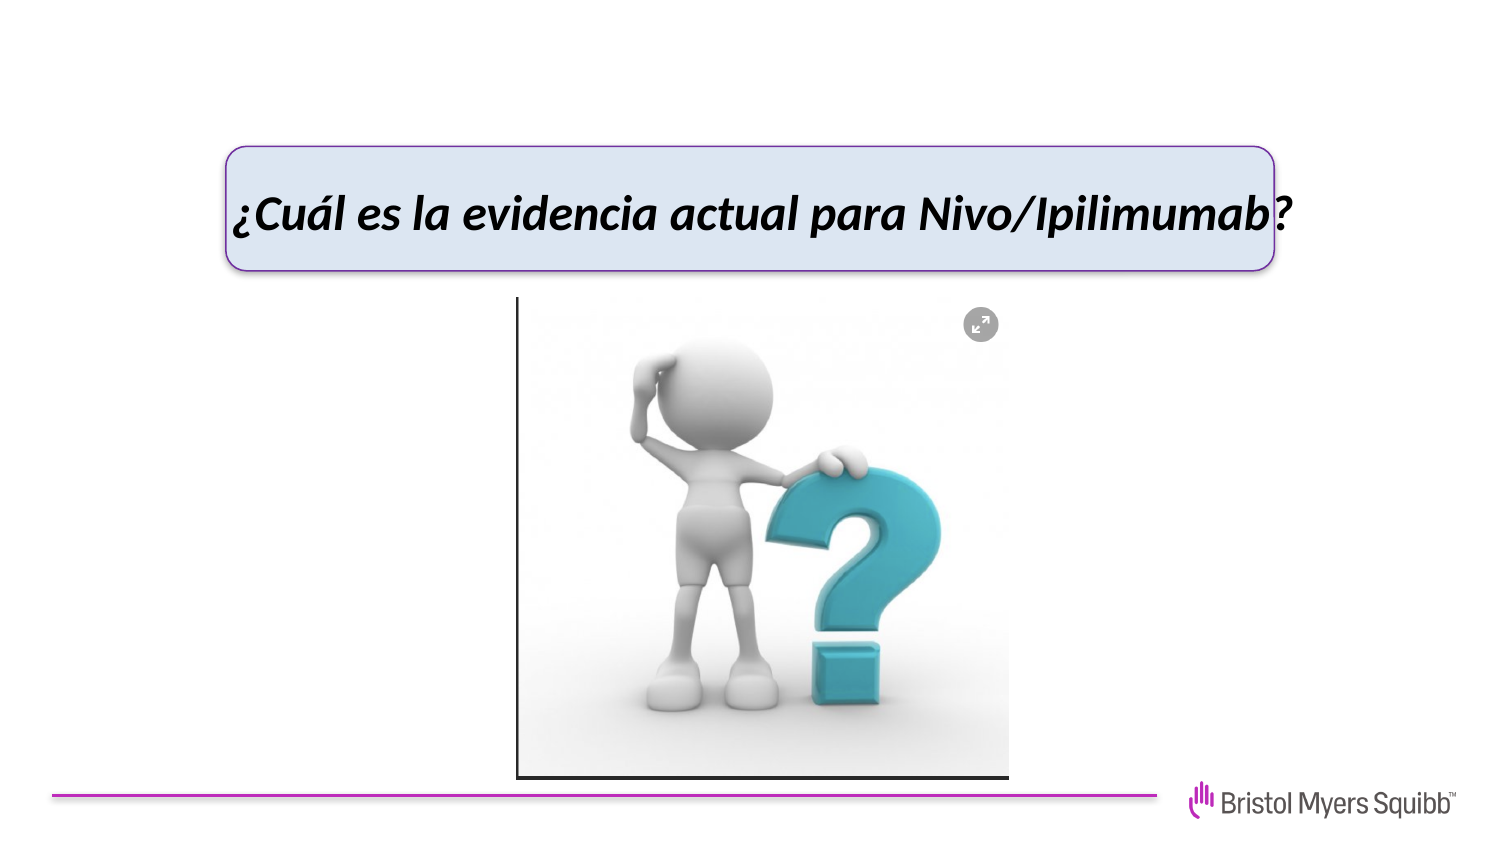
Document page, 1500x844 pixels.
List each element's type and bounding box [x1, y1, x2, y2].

text_box [225, 145, 1276, 272]
picture [1189, 781, 1456, 819]
picture [515, 297, 1009, 780]
